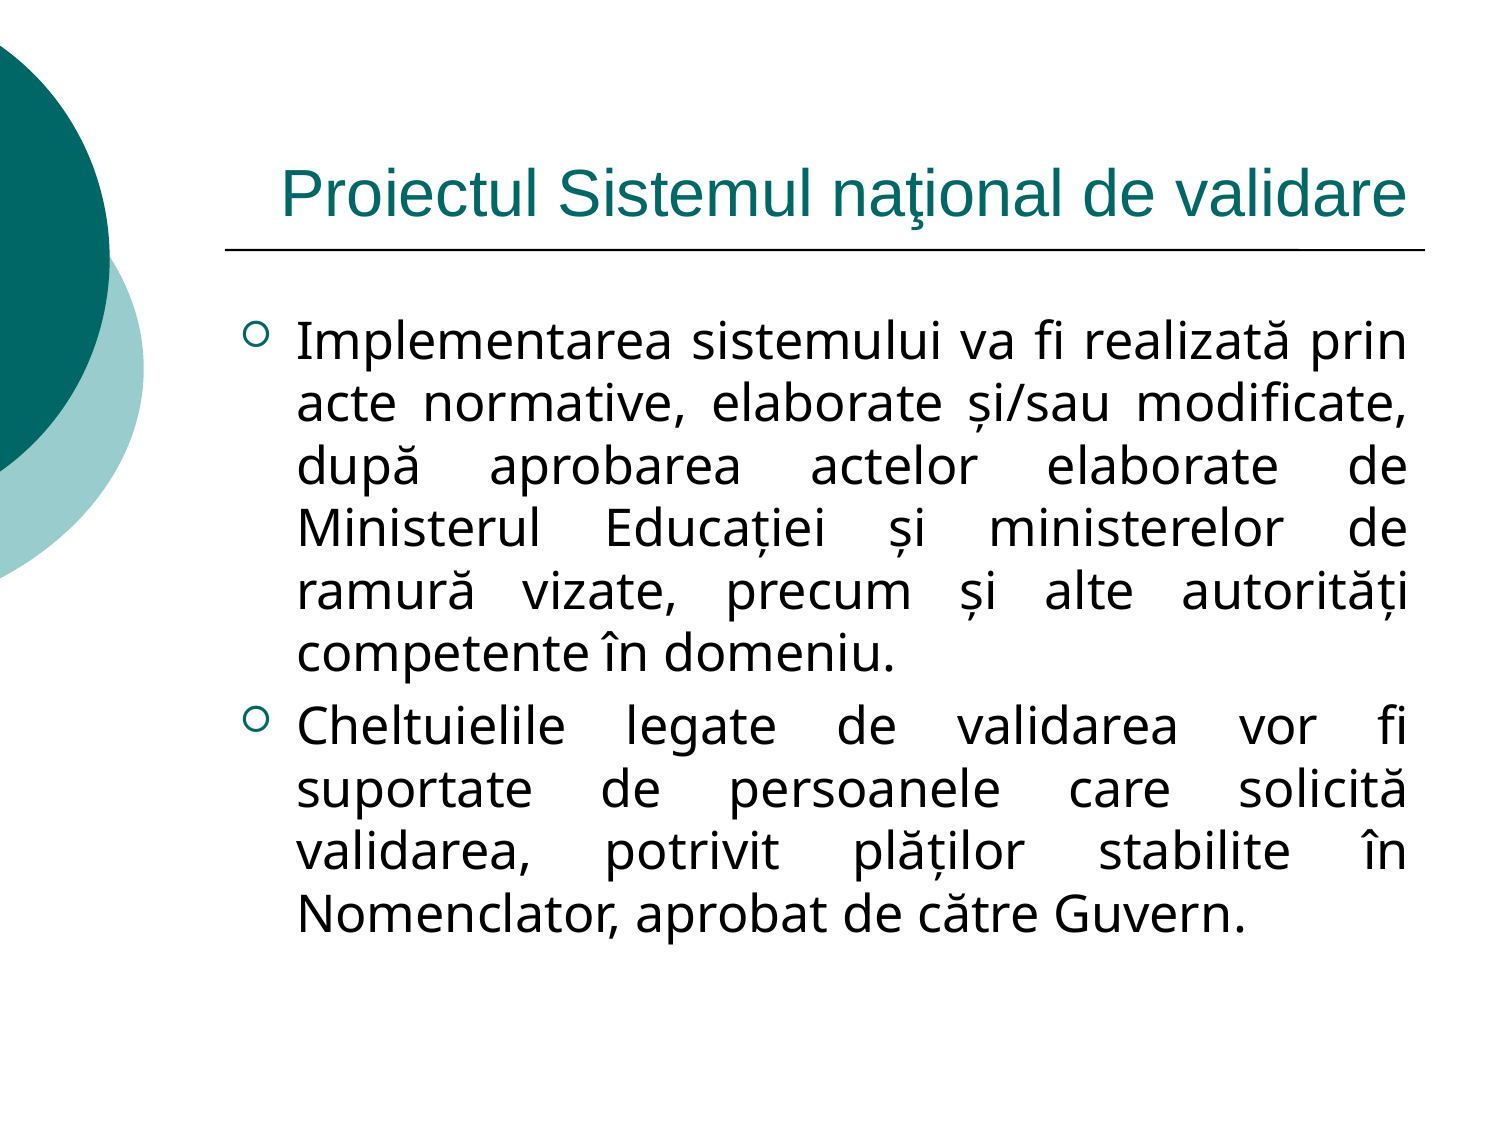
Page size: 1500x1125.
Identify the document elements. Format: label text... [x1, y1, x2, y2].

title Proiectul Sistemul naţional de validare [224, 49, 1425, 237]
list Implementarea sistemului va fi realizată prin acte normative, elaborate şi/sau modificate, după aprobarea actelor elaborate de Ministerul Educaţiei şi ministerelor de ramură vizate, precum şi alte autorități competente în domeniu. Cheltuielile legate de validarea vor fi suportate de persoanele care solicită validarea, potrivit plăților stabilite în Nomenclator, aprobat de către Guvern. [224, 299, 1425, 975]
